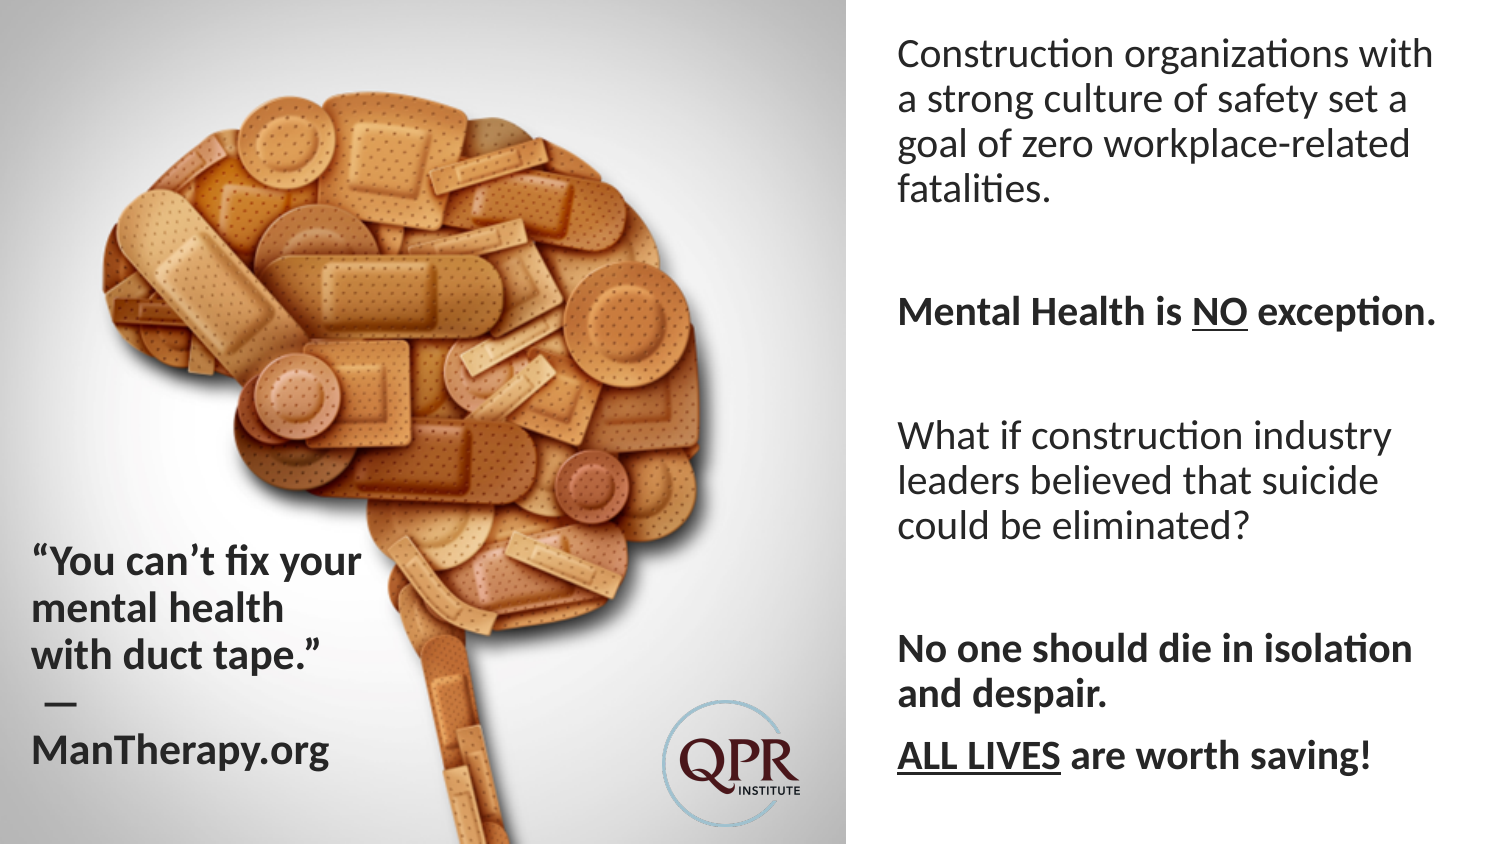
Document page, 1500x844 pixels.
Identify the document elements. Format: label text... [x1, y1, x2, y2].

picture [0, 0, 846, 844]
text_box Construction organizations with a strong culture of safety set a goal of zero workplace-related fatalities. Mental Health is NO exception. What if construction industry leaders believed that suicide could be eliminated? No one should die in isolation and despair. ALL LIVES are worth saving! [886, 25, 1473, 833]
